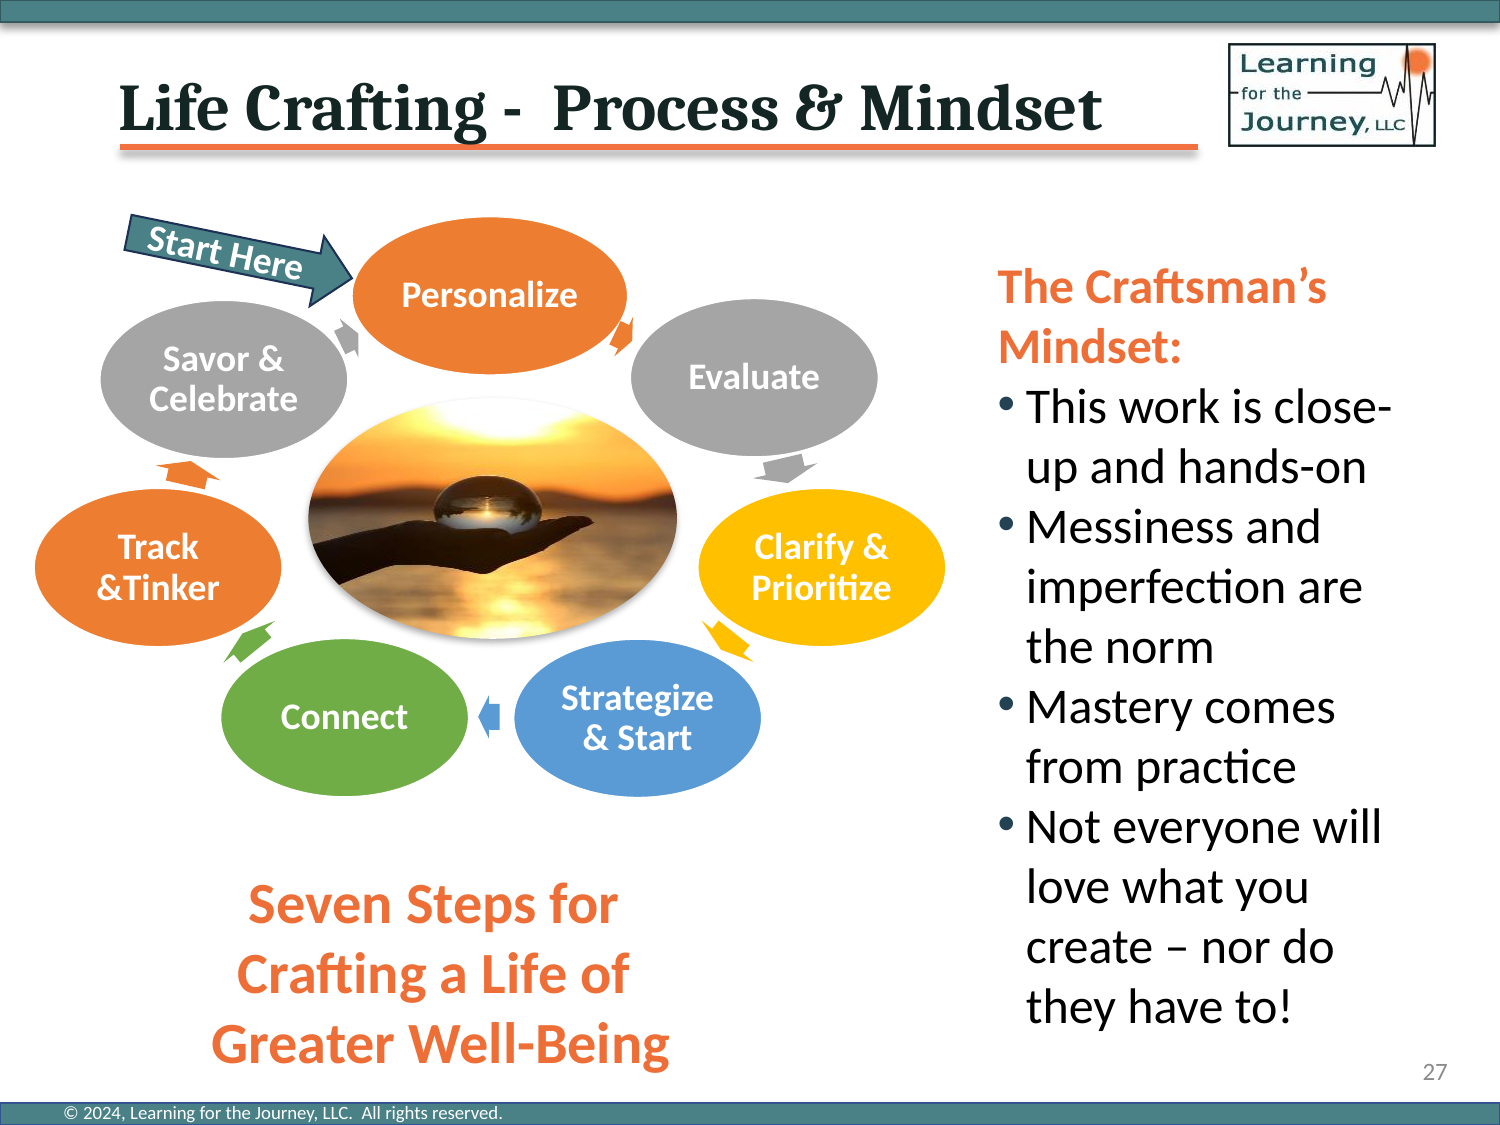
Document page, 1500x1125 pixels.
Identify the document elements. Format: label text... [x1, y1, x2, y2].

slide_number 27 [1125, 1040, 1463, 1101]
title Life Crafting - Process & Mindset [103, 65, 1297, 153]
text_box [33, 216, 947, 798]
text_box Seven Steps for Crafting a Life of Greater Well-Being [81, 857, 800, 1083]
picture [1228, 43, 1436, 147]
text_box The Craftsman’s Mindset: This work is close-up and hands-on Messiness and imperfection are the norm Mastery comes from practice Not everyone will love what you create – nor do they have to! [982, 245, 1449, 1041]
